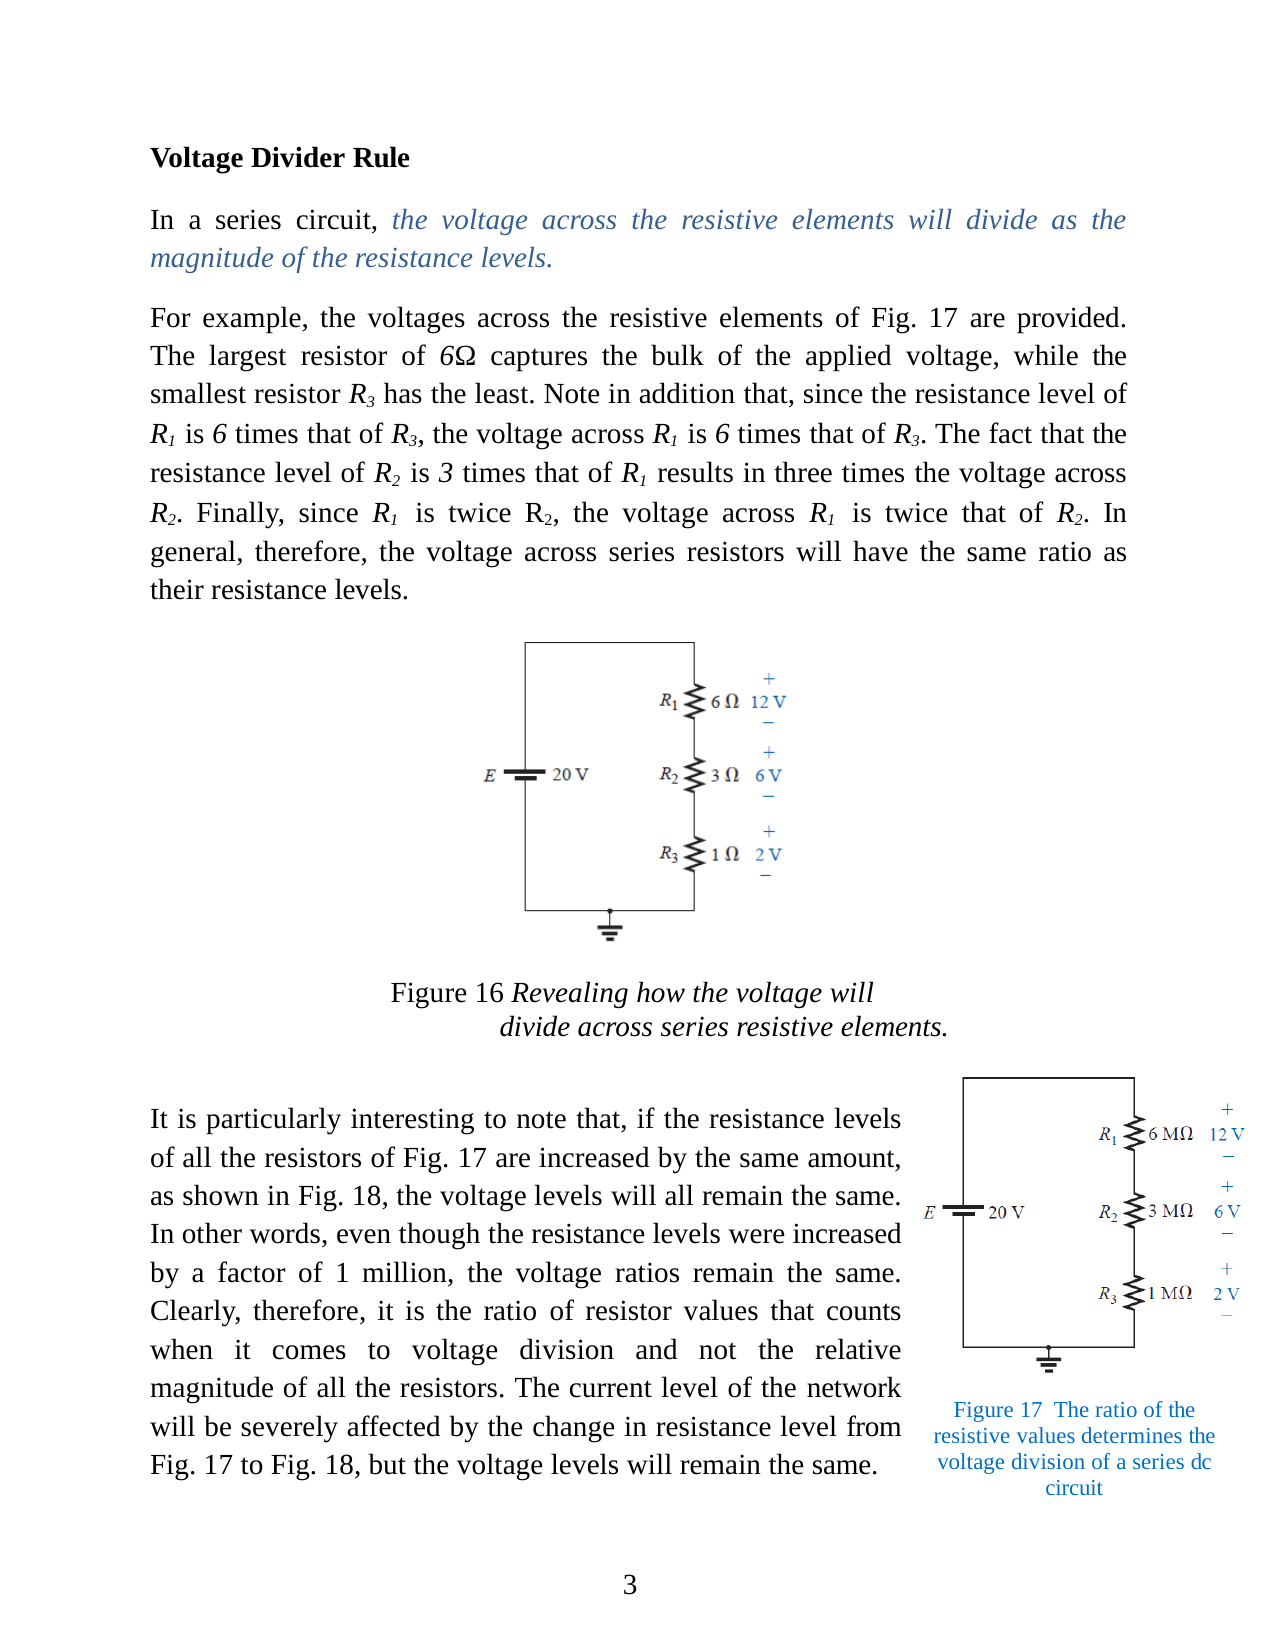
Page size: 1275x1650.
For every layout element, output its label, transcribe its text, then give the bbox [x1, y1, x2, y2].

text_box Voltage Divider Rule In a series circuit, the voltage across the resistive elements will divide as the magnitude of the resistance levels. For example, the voltages across the resistive elements of Fig. 17 are provided. The largest resistor of 6Ω captures the bulk of the applied voltage, while the smallest resistor R3 has the least. Note in addition that, since the resistance level of R1 is 6 times that of R3, the voltage across R1 is 6 times that of R3. The fact that the resistance level of R2 is 3 times that of R1 results in three times the voltage across R2. Finally, since R1 is twice R2, the voltage across R1 is twice that of R2. In general, therefore, the voltage across series resistors will have the same ratio as their resistance levels. [141, 136, 1134, 606]
text_box Figure 16 Revealing how the voltage will divide across series resistive elements. [388, 970, 951, 1043]
text_box Figure 17 The ratio of the resistive values determines the voltage division of a series dc circuit [931, 1393, 1217, 1502]
slide_number 3 [616, 1566, 661, 1650]
text_box It is particularly interesting to note that, if the resistance levels of all the resistors of Fig. 17 are increased by the same amount, as shown in Fig. 18, the voltage levels will all remain the same. In other words, even though the resistance levels were increased by a factor of 1 million, the voltage ratios remain the same. Clearly, therefore, it is the ratio of resistor values that counts when it comes to voltage division and not the relative magnitude of all the resistors. The current level of the network will be severely affected by the change in resistance level from Fig. 17 to Fig. 18, but the voltage levels will remain the same. [147, 1093, 903, 1481]
picture [922, 1077, 1245, 1373]
picture [483, 642, 787, 943]
